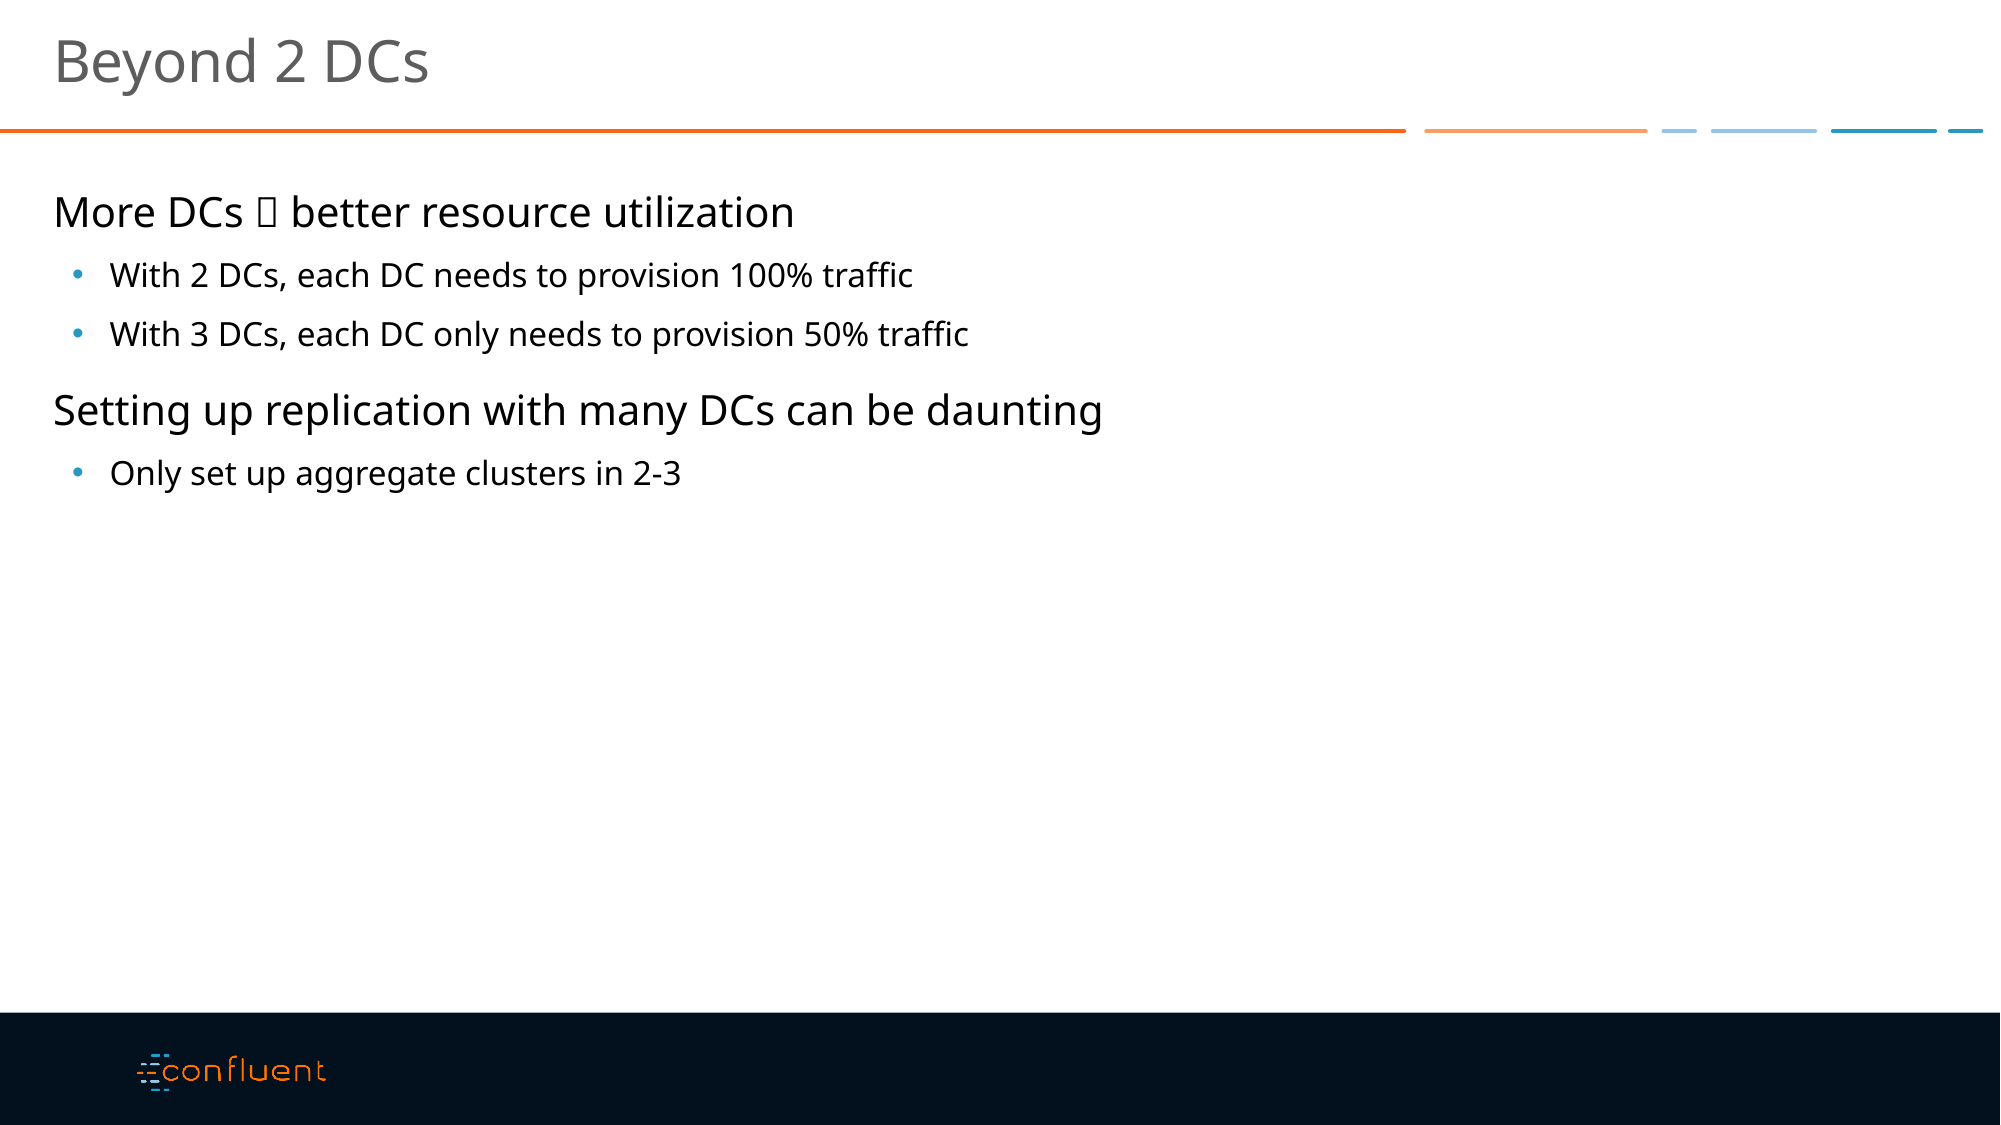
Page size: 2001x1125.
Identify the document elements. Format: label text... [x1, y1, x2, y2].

title Beyond 2 DCs [53, 0, 1950, 128]
list More DCs  better resource utilization With 2 DCs, each DC needs to provision 100% traffic With 3 DCs, each DC only needs to provision 50% traffic Setting up replication with many DCs can be daunting Only set up aggregate clusters in 2-3 [53, 168, 1954, 976]
picture [137, 1054, 326, 1091]
